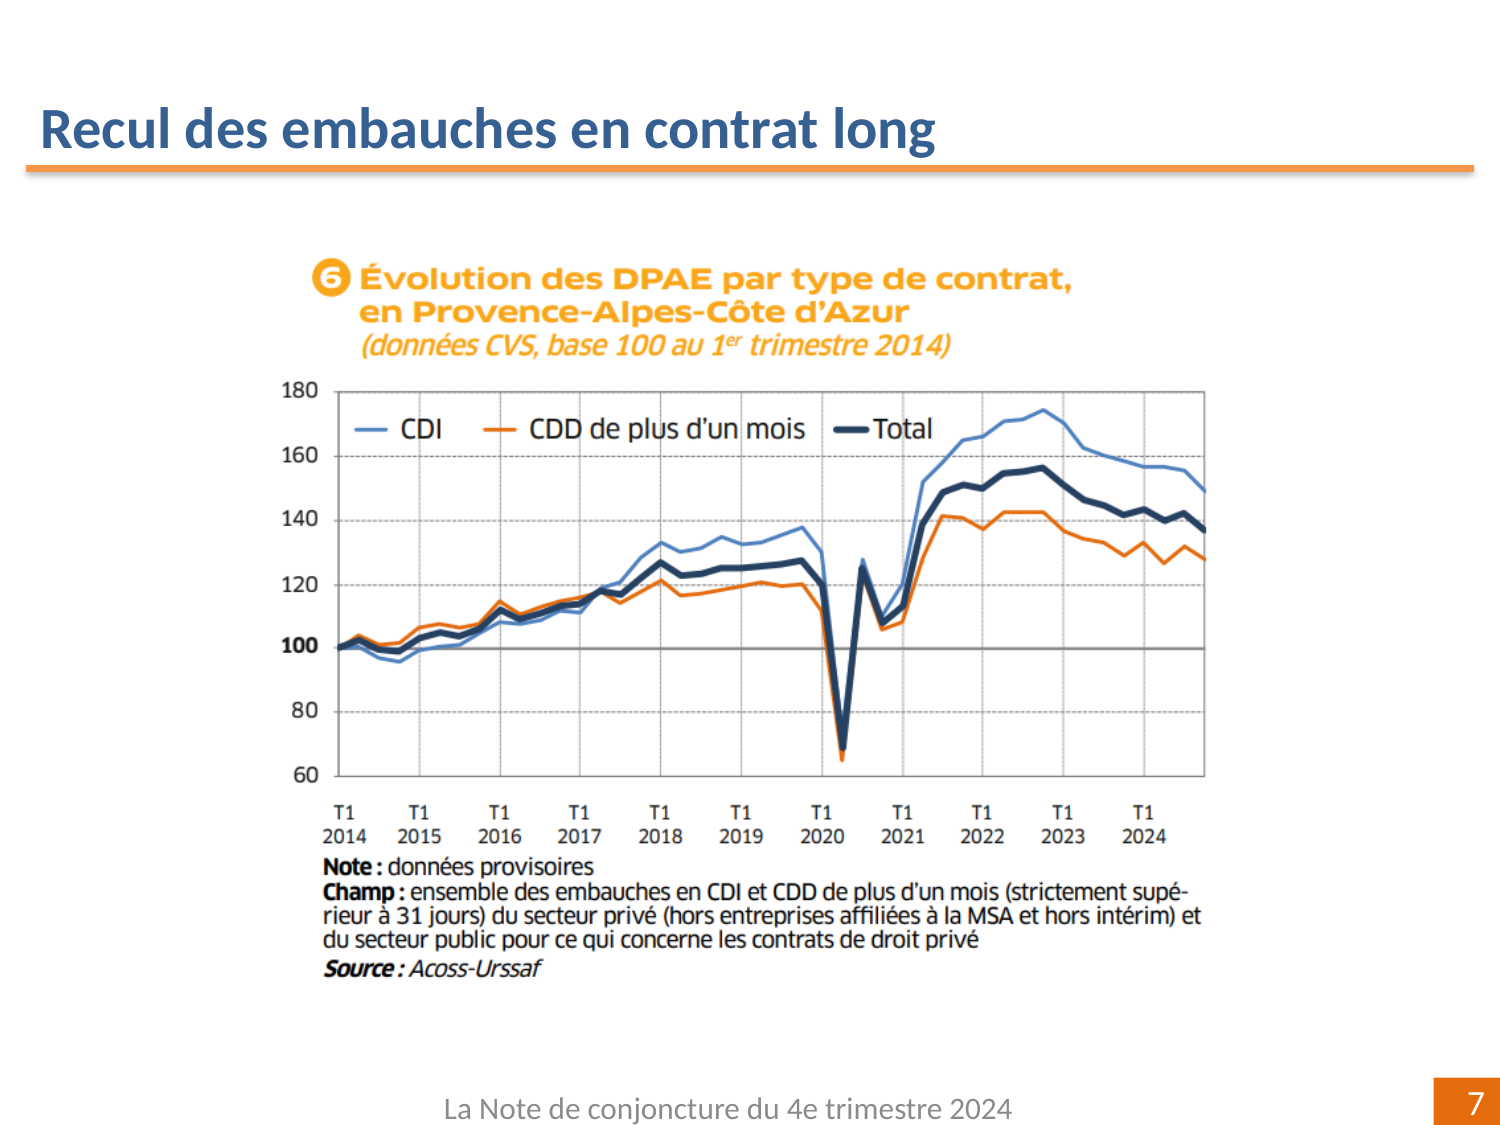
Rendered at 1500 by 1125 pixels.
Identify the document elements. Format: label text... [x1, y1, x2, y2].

text_box Recul des embauches en contrat long [25, 82, 1500, 168]
footer La Note de conjoncture du 4e trimestre 2024 [362, 1077, 1095, 1125]
picture [262, 247, 1238, 1019]
slide_number 7 [1433, 1077, 1500, 1125]
